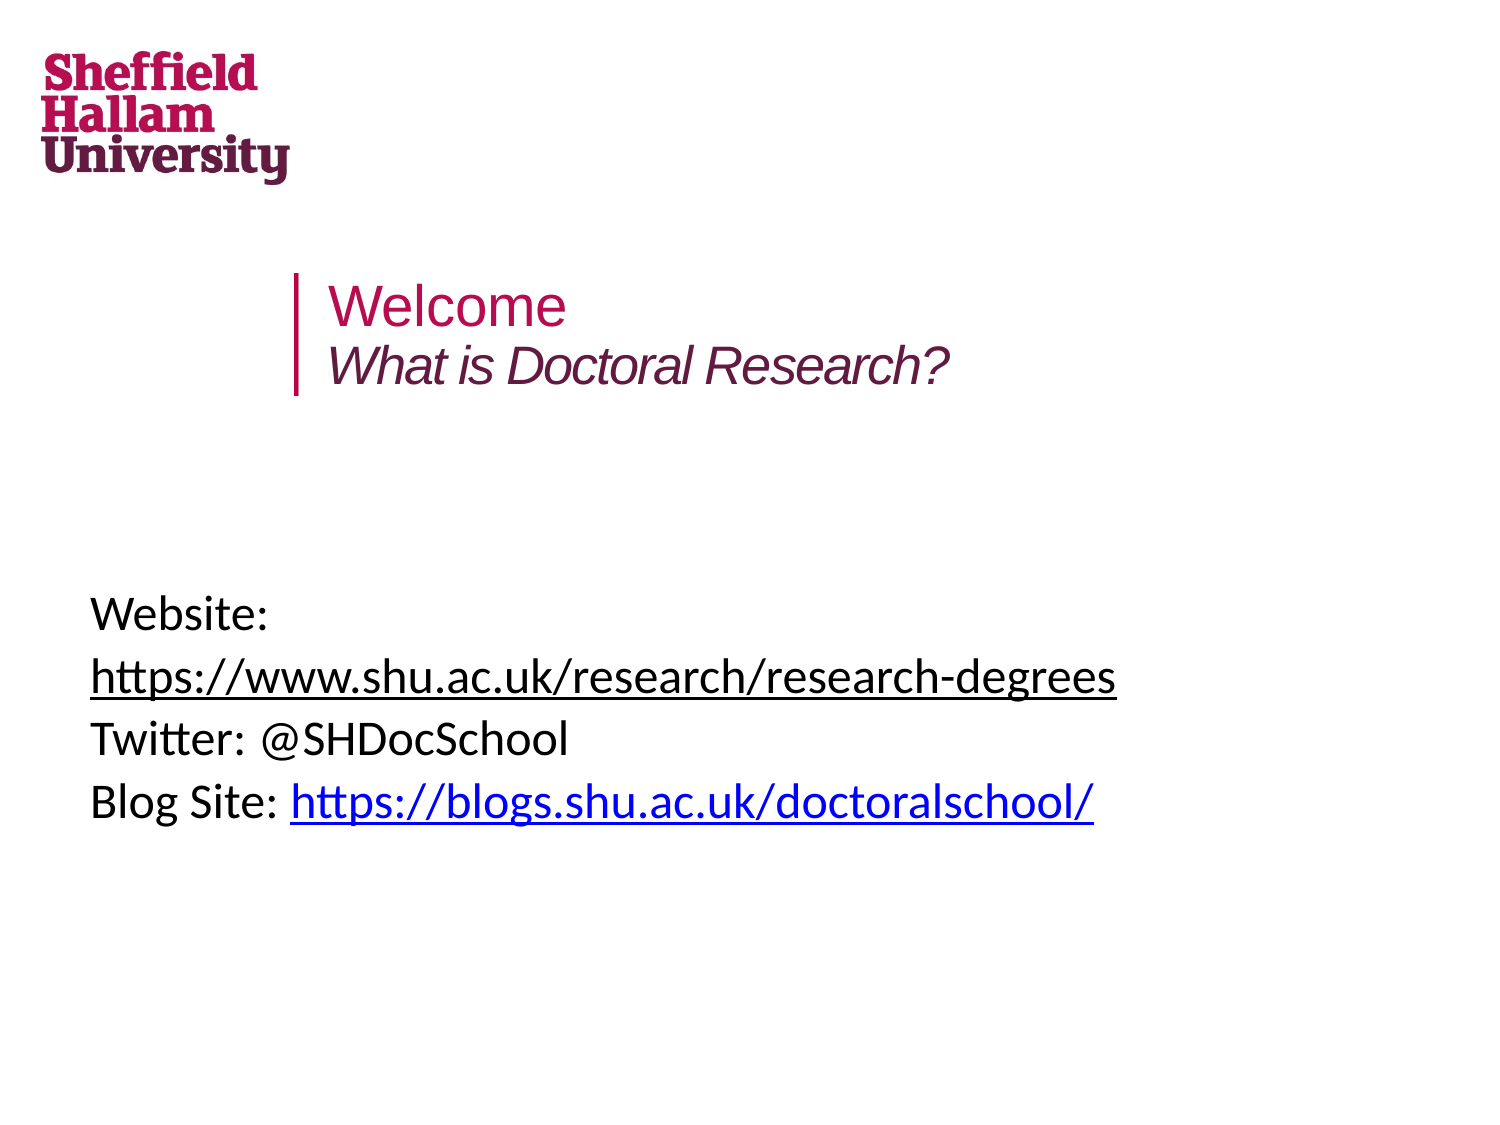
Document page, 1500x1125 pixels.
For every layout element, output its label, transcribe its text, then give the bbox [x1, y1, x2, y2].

list Website: https://www.shu.ac.uk/research/research-degrees Twitter: @SHDocSchool Blog Site: https://blogs.shu.ac.uk/doctoralschool/ [89, 453, 1473, 1035]
title Welcome [294, 273, 1356, 339]
picture [41, 51, 290, 185]
text_box What is Doctoral Research? [294, 339, 1356, 396]
